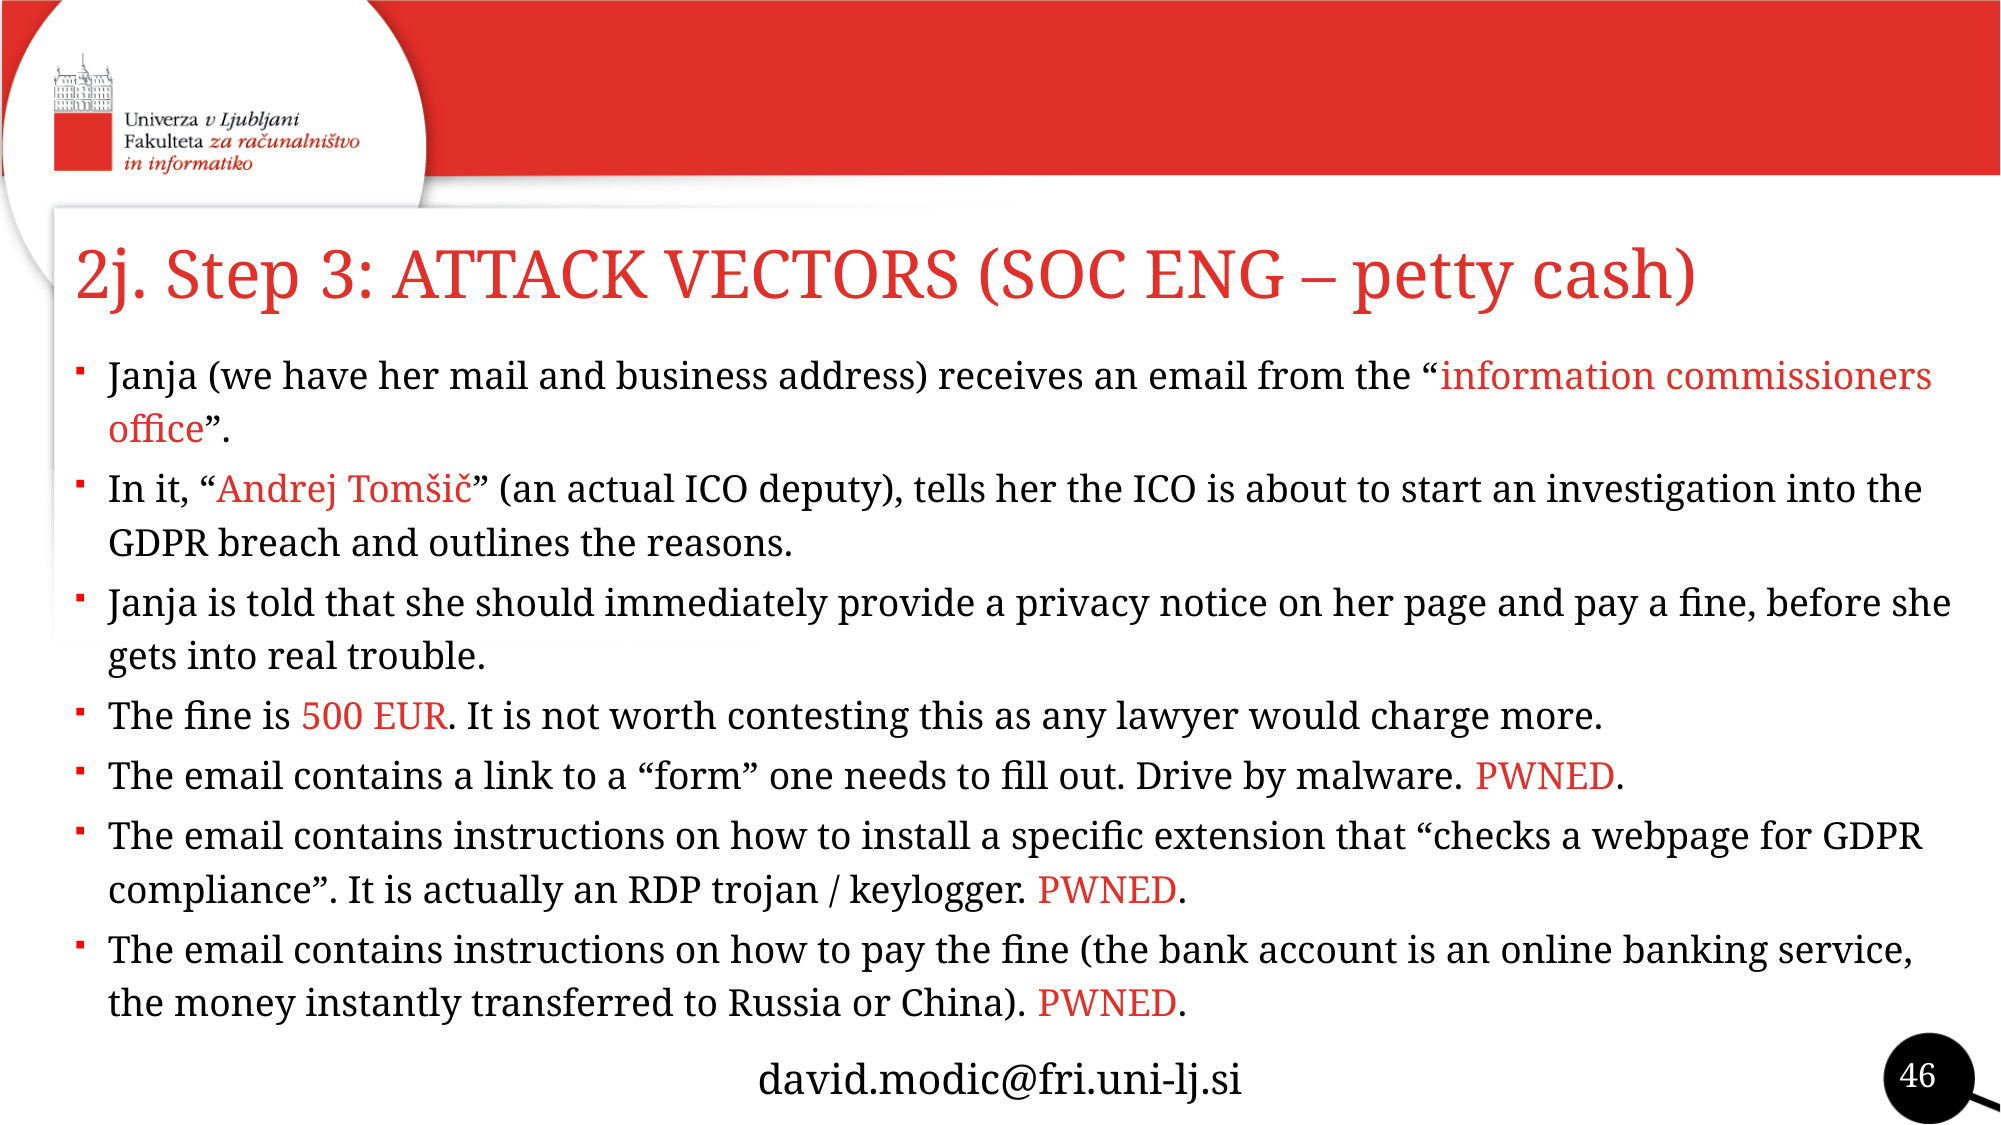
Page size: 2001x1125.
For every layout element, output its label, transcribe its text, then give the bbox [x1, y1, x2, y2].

list Janja (we have her mail and business address) receives an email from the “information commissioners office”. In it, “Andrej Tomšič” (an actual ICO deputy), tells her the ICO is about to start an investigation into the GDPR breach and outlines the reasons. Janja is told that she should immediately provide a privacy notice on her page and pay a fine, before she gets into real trouble. The fine is 500 EUR. It is not worth contesting this as any lawyer would charge more. The email contains a link to a “form” one needs to fill out. Drive by malware. PWNED. The email contains instructions on how to install a specific extension that “checks a webpage for GDPR compliance”. It is actually an RDP trojan / keylogger. PWNED. The email contains instructions on how to pay the fine (the bank account is an online banking service, the money instantly transferred to Russia or China). PWNED. [59, 335, 1973, 1035]
text_box david.modic@fri.uni-lj.si [74, 1051, 1926, 1112]
title 2j. Step 3: ATTACK VECTORS (SOC ENG – petty cash) [59, 214, 1743, 313]
picture [0, 0, 2001, 1125]
slide_number 46 [1836, 1046, 1952, 1107]
